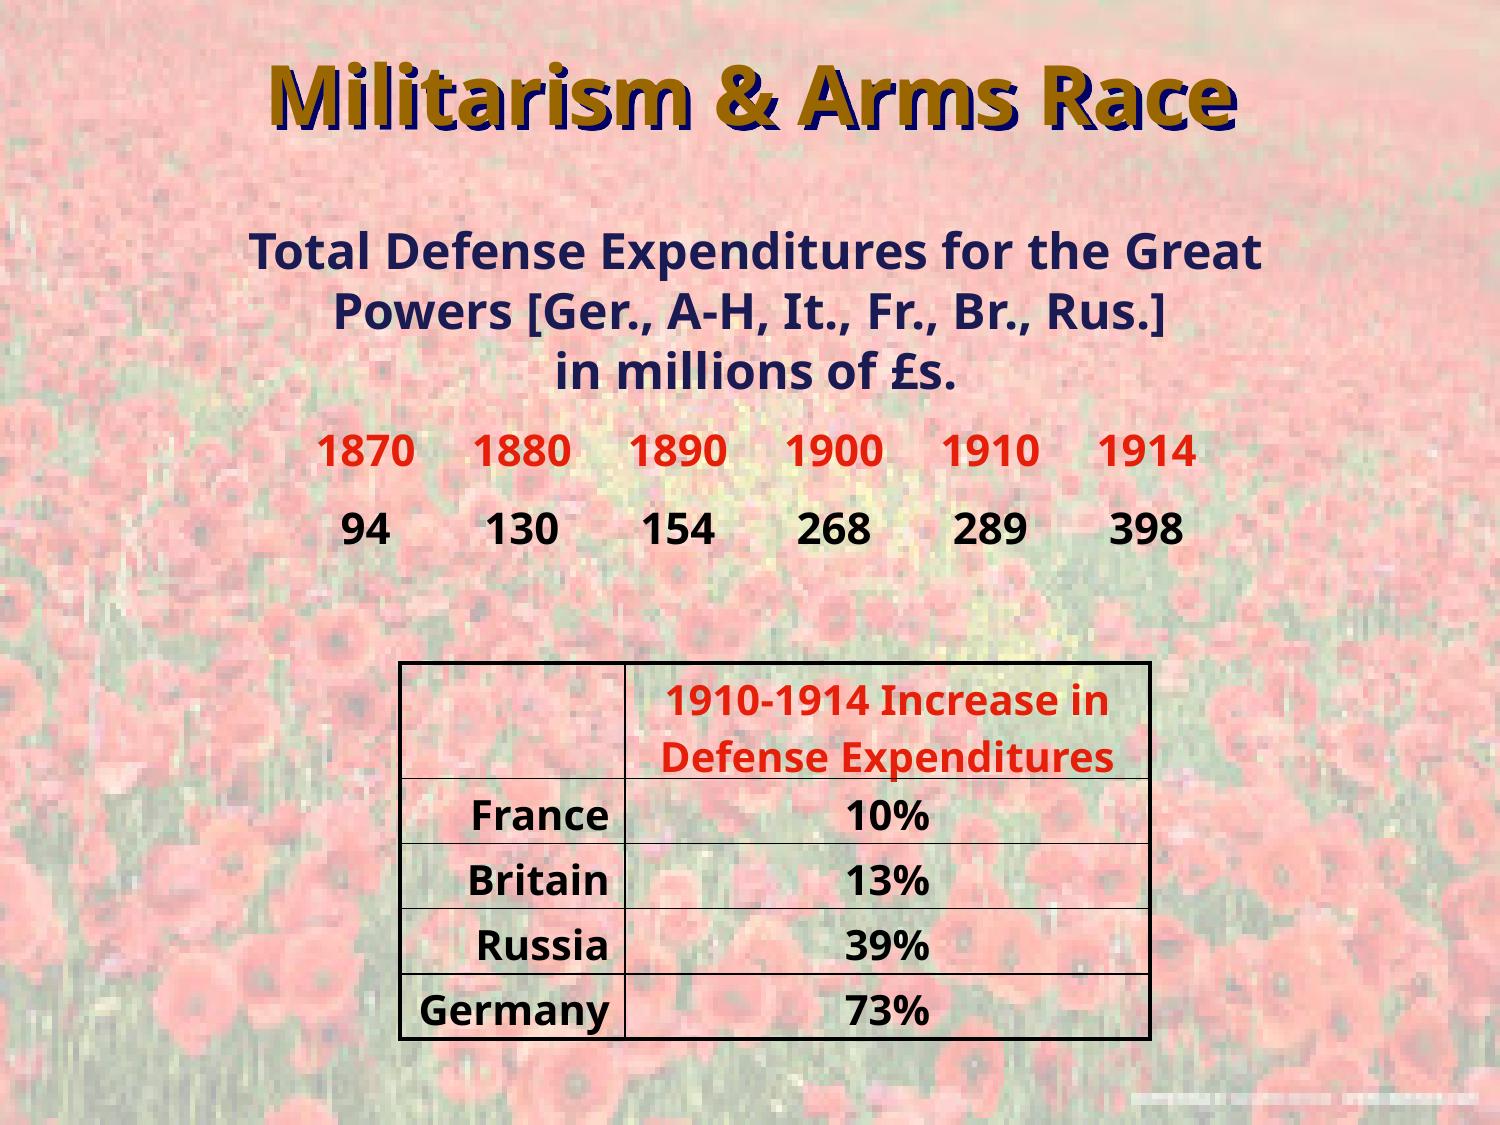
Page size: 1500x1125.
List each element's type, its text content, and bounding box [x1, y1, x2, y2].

table_cell 10% [626, 779, 1148, 843]
table_cell 398 [1068, 480, 1225, 576]
table_header 1870 [287, 413, 444, 480]
table_cell 289 [912, 480, 1068, 576]
table_cell 94 [287, 480, 444, 576]
text_box Total Defense Expenditures for the Great Powers [Ger., A-H, It., Fr., Br., Rus.] in millions of £s. [187, 212, 1325, 408]
table_header 1910 [912, 413, 1068, 480]
table_cell 39% [626, 909, 1148, 973]
table_cell 154 [600, 480, 756, 576]
table_header 1914 [1068, 413, 1225, 480]
table_cell 130 [444, 480, 600, 576]
table_header 1890 [600, 413, 756, 480]
table_cell Britain [402, 844, 624, 908]
text_box Militarism & Arms Race [125, 34, 1375, 150]
table_header 1900 [756, 413, 912, 480]
table_cell France [402, 779, 624, 843]
table_header 1910-1914 Increase in Defense Expenditures [626, 665, 1148, 778]
table_cell 73% [626, 975, 1148, 1037]
table_header 1880 [444, 413, 600, 480]
table_cell Germany [402, 975, 624, 1037]
table_cell 268 [756, 480, 912, 576]
table_cell Russia [402, 909, 624, 973]
table_cell 13% [626, 844, 1148, 908]
table_header [402, 665, 624, 778]
